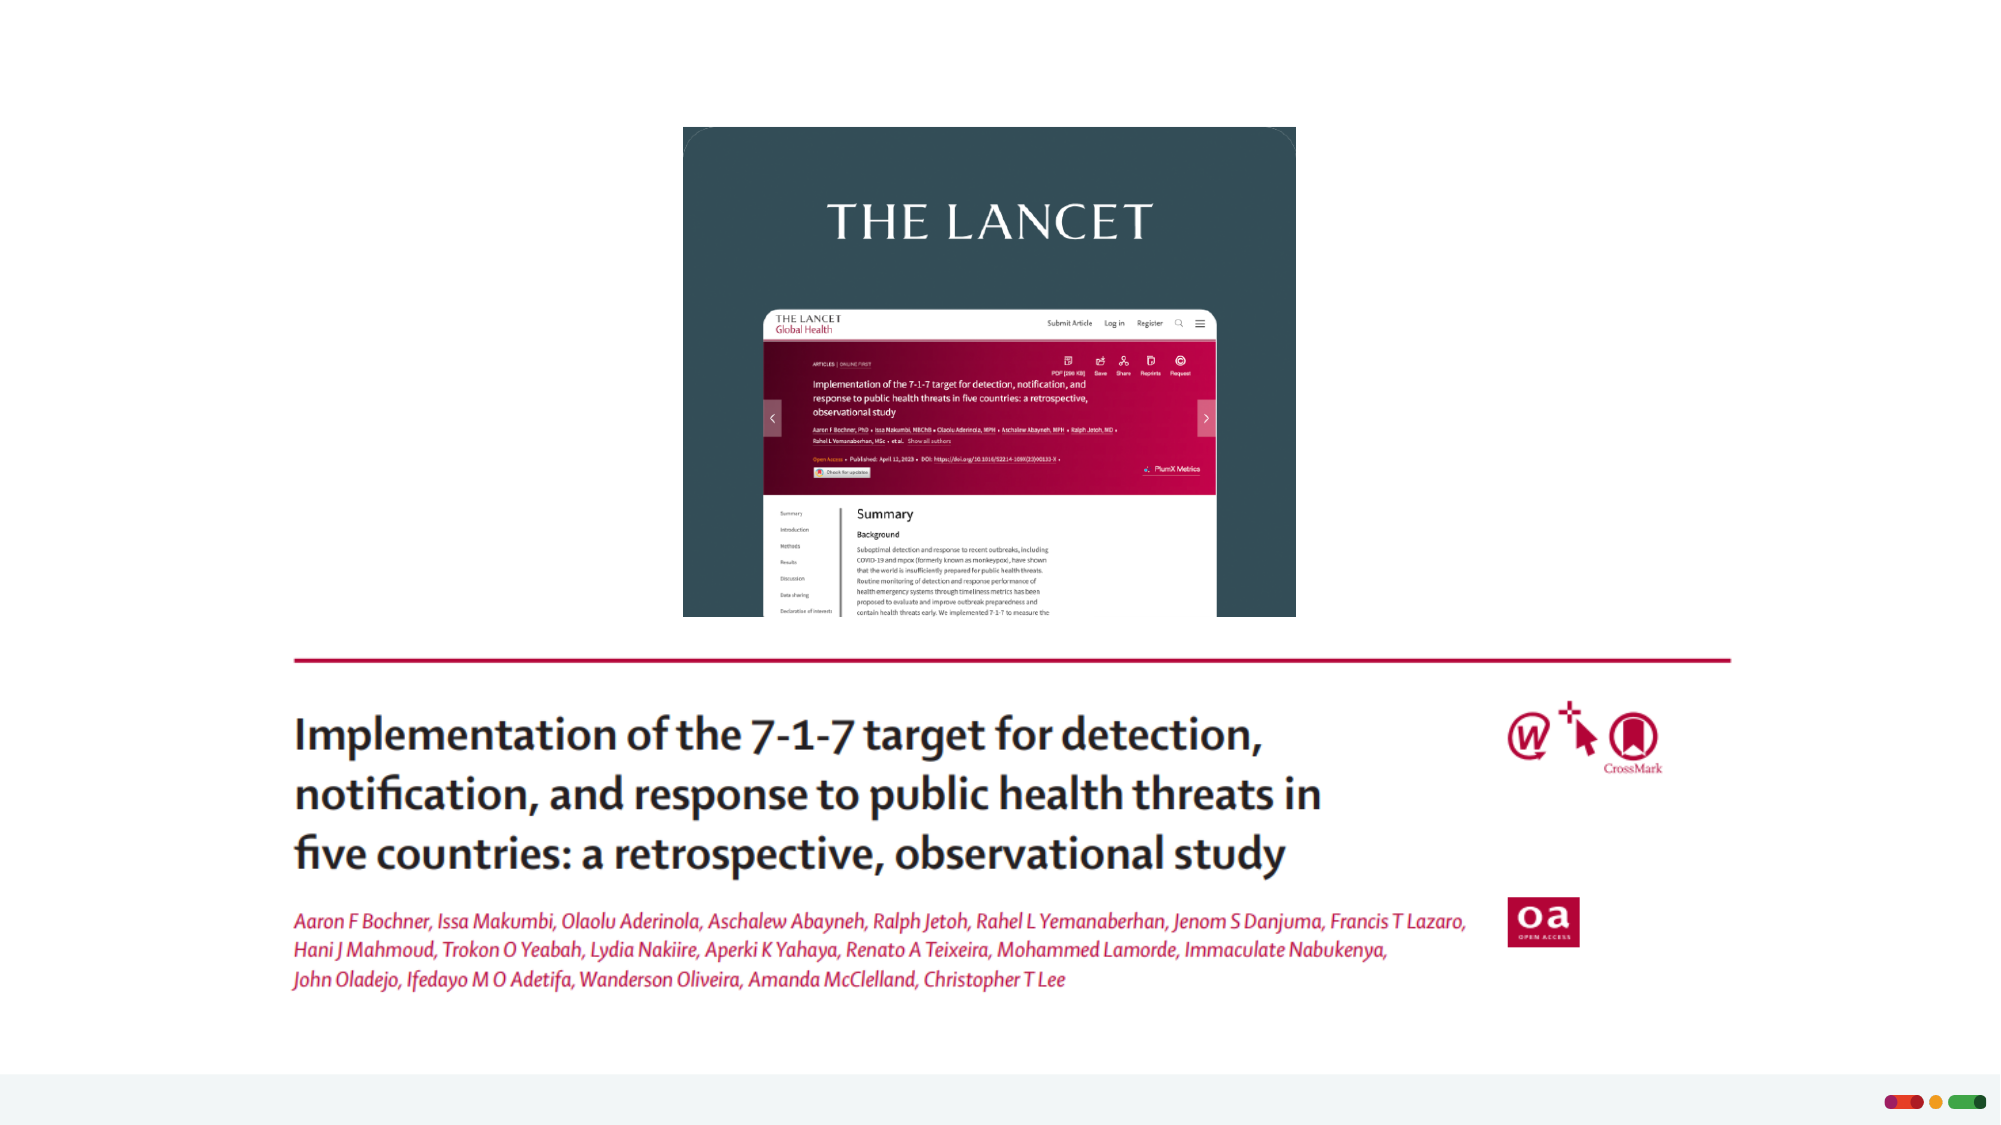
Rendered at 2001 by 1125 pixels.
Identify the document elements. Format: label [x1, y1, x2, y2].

picture [196, 126, 1780, 1028]
